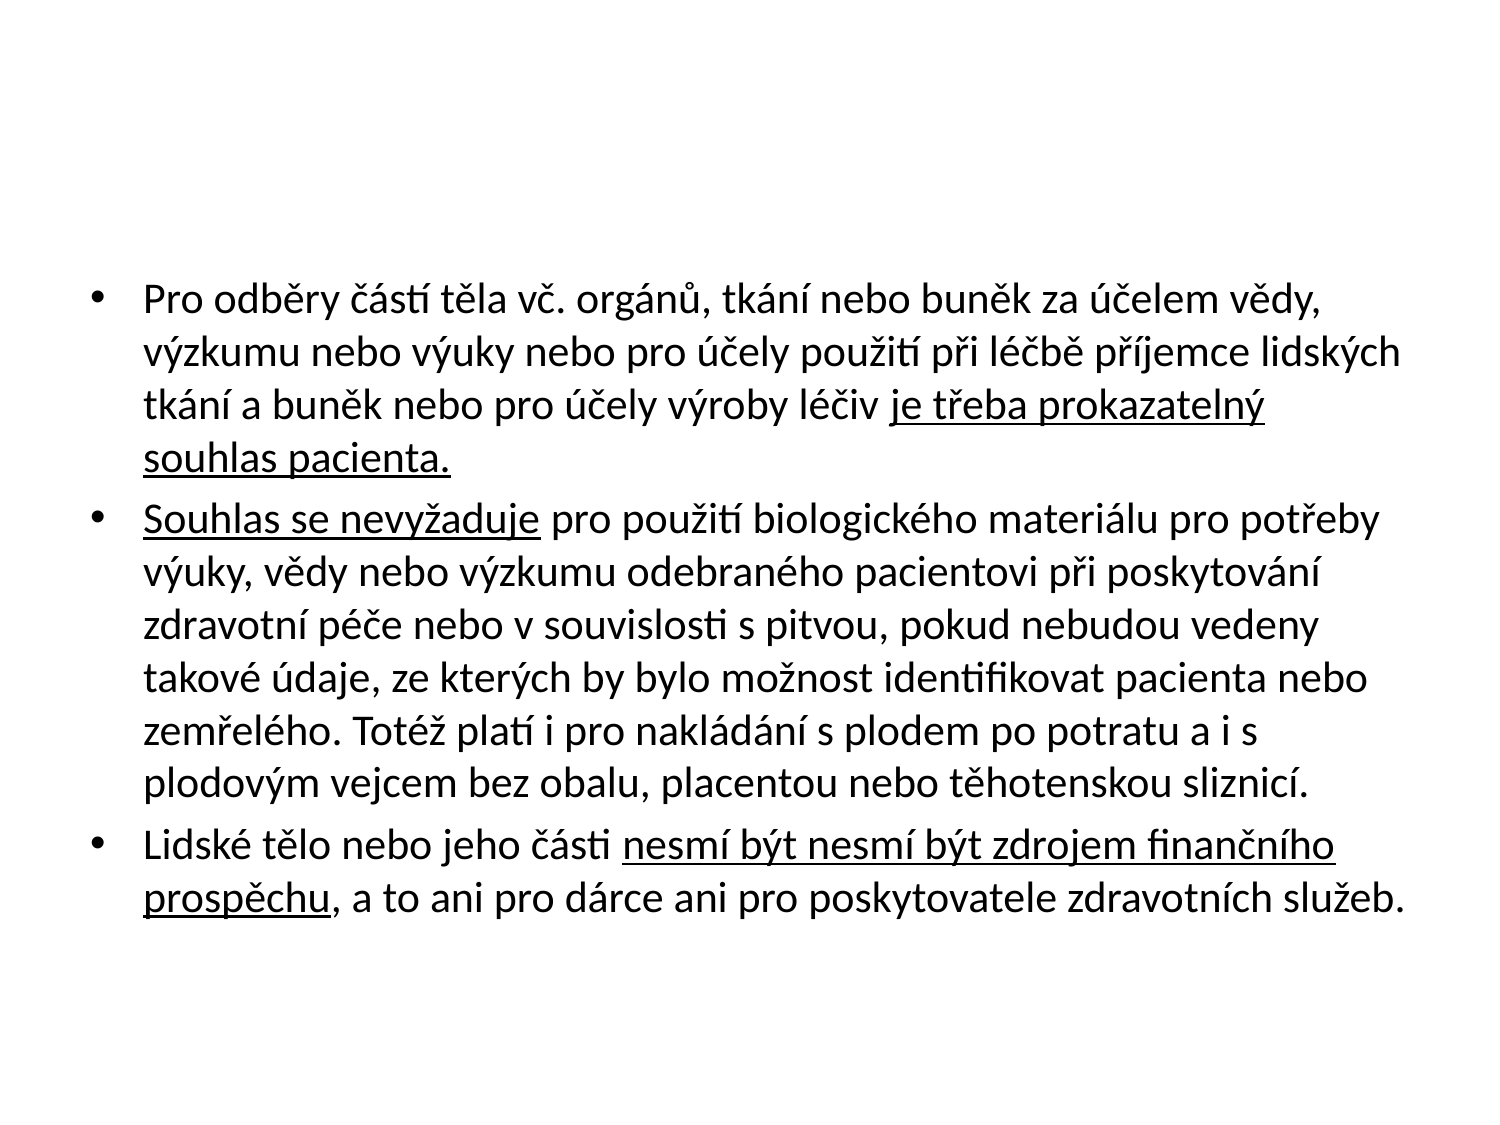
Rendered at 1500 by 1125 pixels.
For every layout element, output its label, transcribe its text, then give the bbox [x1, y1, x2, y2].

list Pro odběry částí těla vč. orgánů, tkání nebo buněk za účelem vědy, výzkumu nebo výuky nebo pro účely použití při léčbě příjemce lidských tkání a buněk nebo pro účely výroby léčiv je třeba prokazatelný souhlas pacienta. Souhlas se nevyžaduje pro použití biologického materiálu pro potřeby výuky, vědy nebo výzkumu odebraného pacientovi při poskytování zdravotní péče nebo v souvislosti s pitvou, pokud nebudou vedeny takové údaje, ze kterých by bylo možnost identifikovat pacienta nebo zemřelého. Totéž platí i pro nakládání s plodem po potratu a i s plodovým vejcem bez obalu, placentou nebo těhotenskou sliznicí. Lidské tělo nebo jeho části nesmí být nesmí být zdrojem finančního prospěchu, a to ani pro dárce ani pro poskytovatele zdravotních služeb. [75, 262, 1425, 1005]
